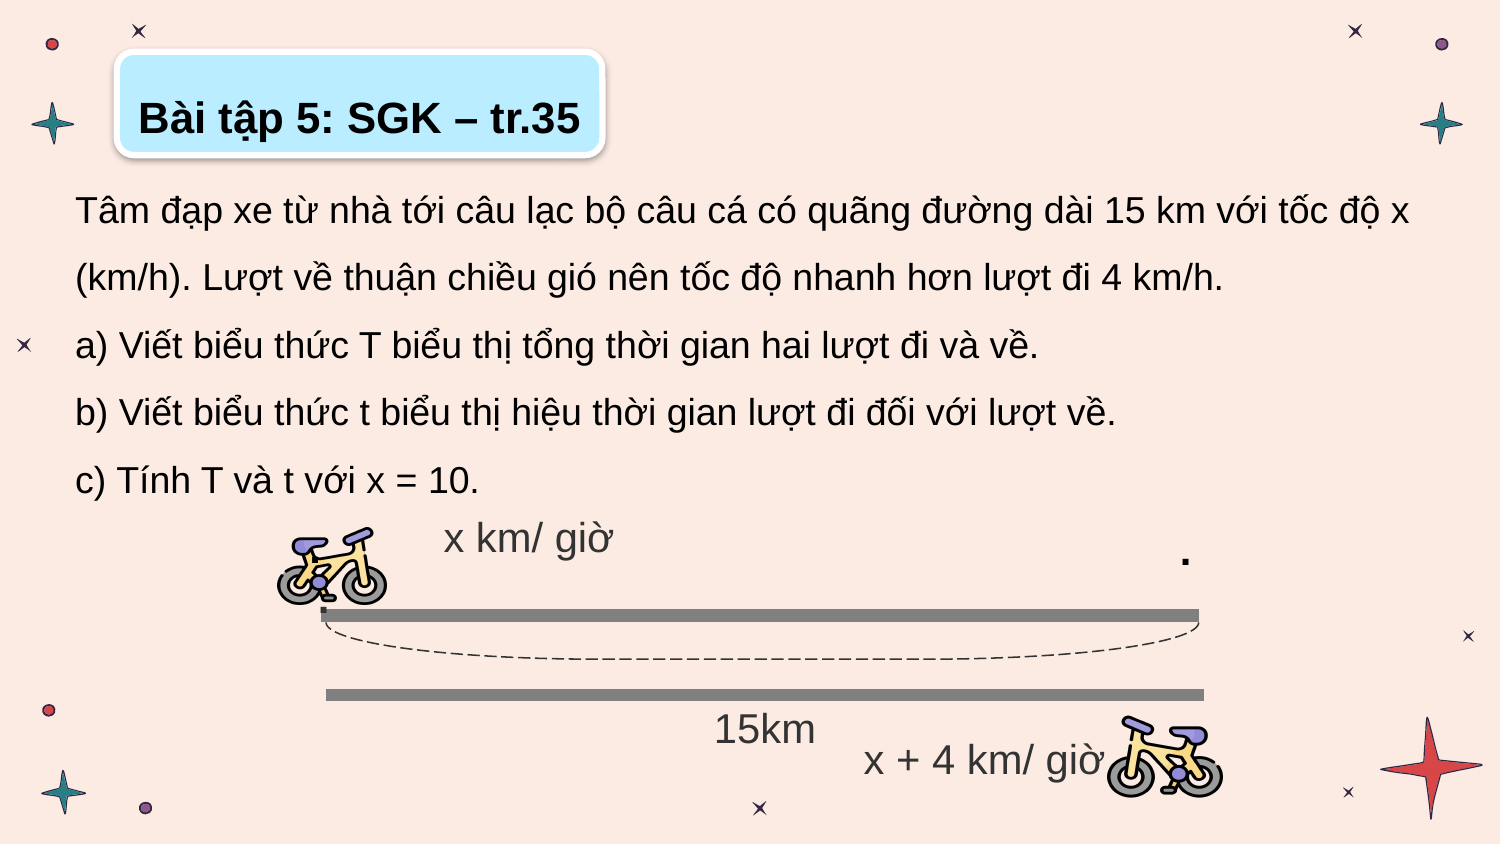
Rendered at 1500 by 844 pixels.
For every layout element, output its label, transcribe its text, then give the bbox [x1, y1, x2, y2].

text_box Bài tập 5: SGK – tr.35 [116, 51, 603, 155]
text_box Tâm đạp xe từ nhà tới câu lạc bộ câu cá có quãng đường dài 15 km với tốc độ x (km/h). Lượt về thuận chiều gió nên tốc độ nhanh hơn lượt đi 4 km/h. a) Viết biểu thức T biểu thị tổng thời gian hai lượt đi và về. b) Viết biểu thức t biểu thị hiệu thời gian lượt đi đối với lượt về. c) Tính T và t với x = 10. [60, 155, 1440, 509]
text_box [277, 503, 1223, 807]
